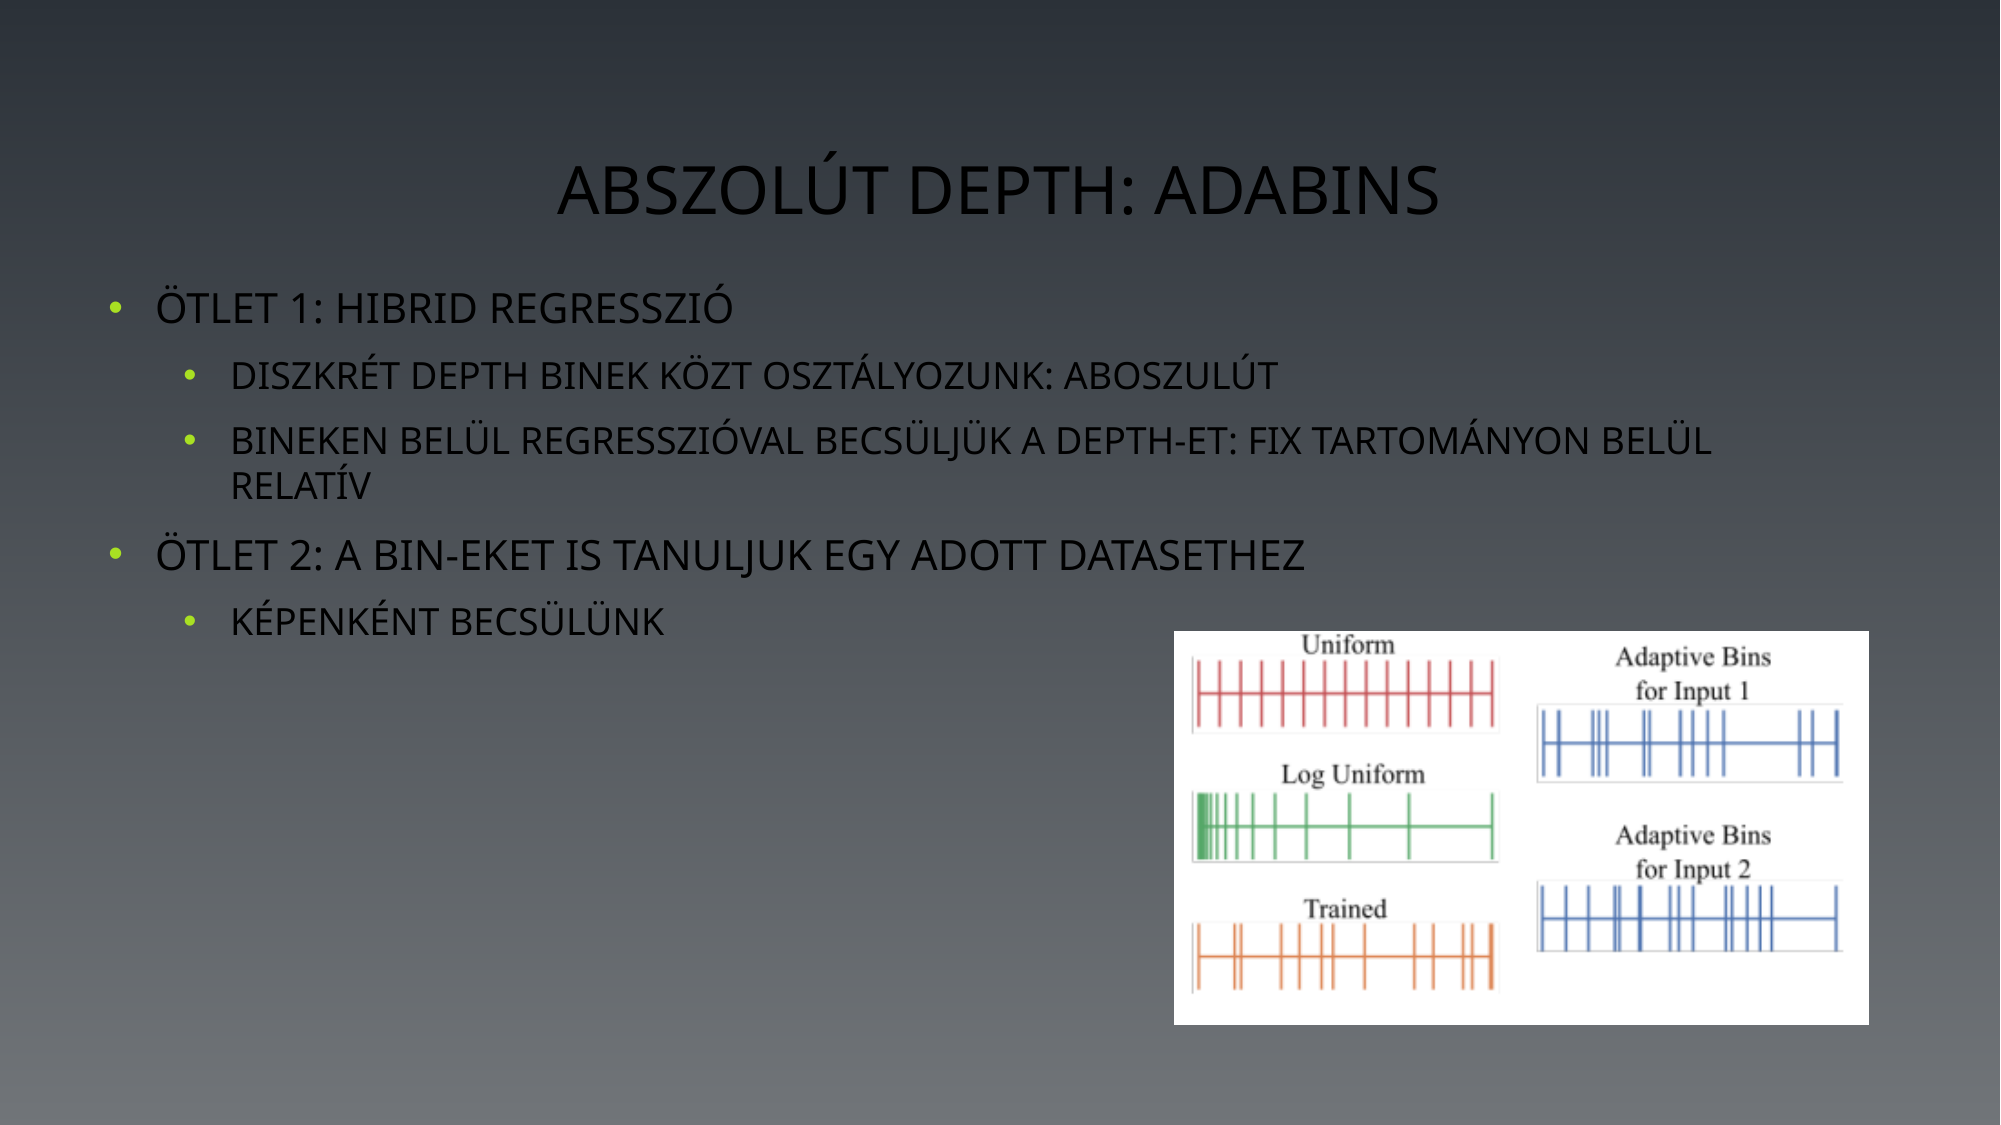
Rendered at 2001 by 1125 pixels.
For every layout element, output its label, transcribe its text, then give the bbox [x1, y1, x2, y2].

picture [1173, 631, 1869, 1026]
title Abszolút Depth: AdaBins [187, 99, 1813, 274]
text_box Ötlet 1: Hibrid regresszió Diszkrét depth binek közt osztályozunk: Aboszulút Bineken belül regresszióval becsüljük a depth-et: Fix tartományon belül relatív Ötlet 2: A bin-eket is tanuljuk egy adott datasethez Képenként becsülünk [93, 274, 1869, 1066]
